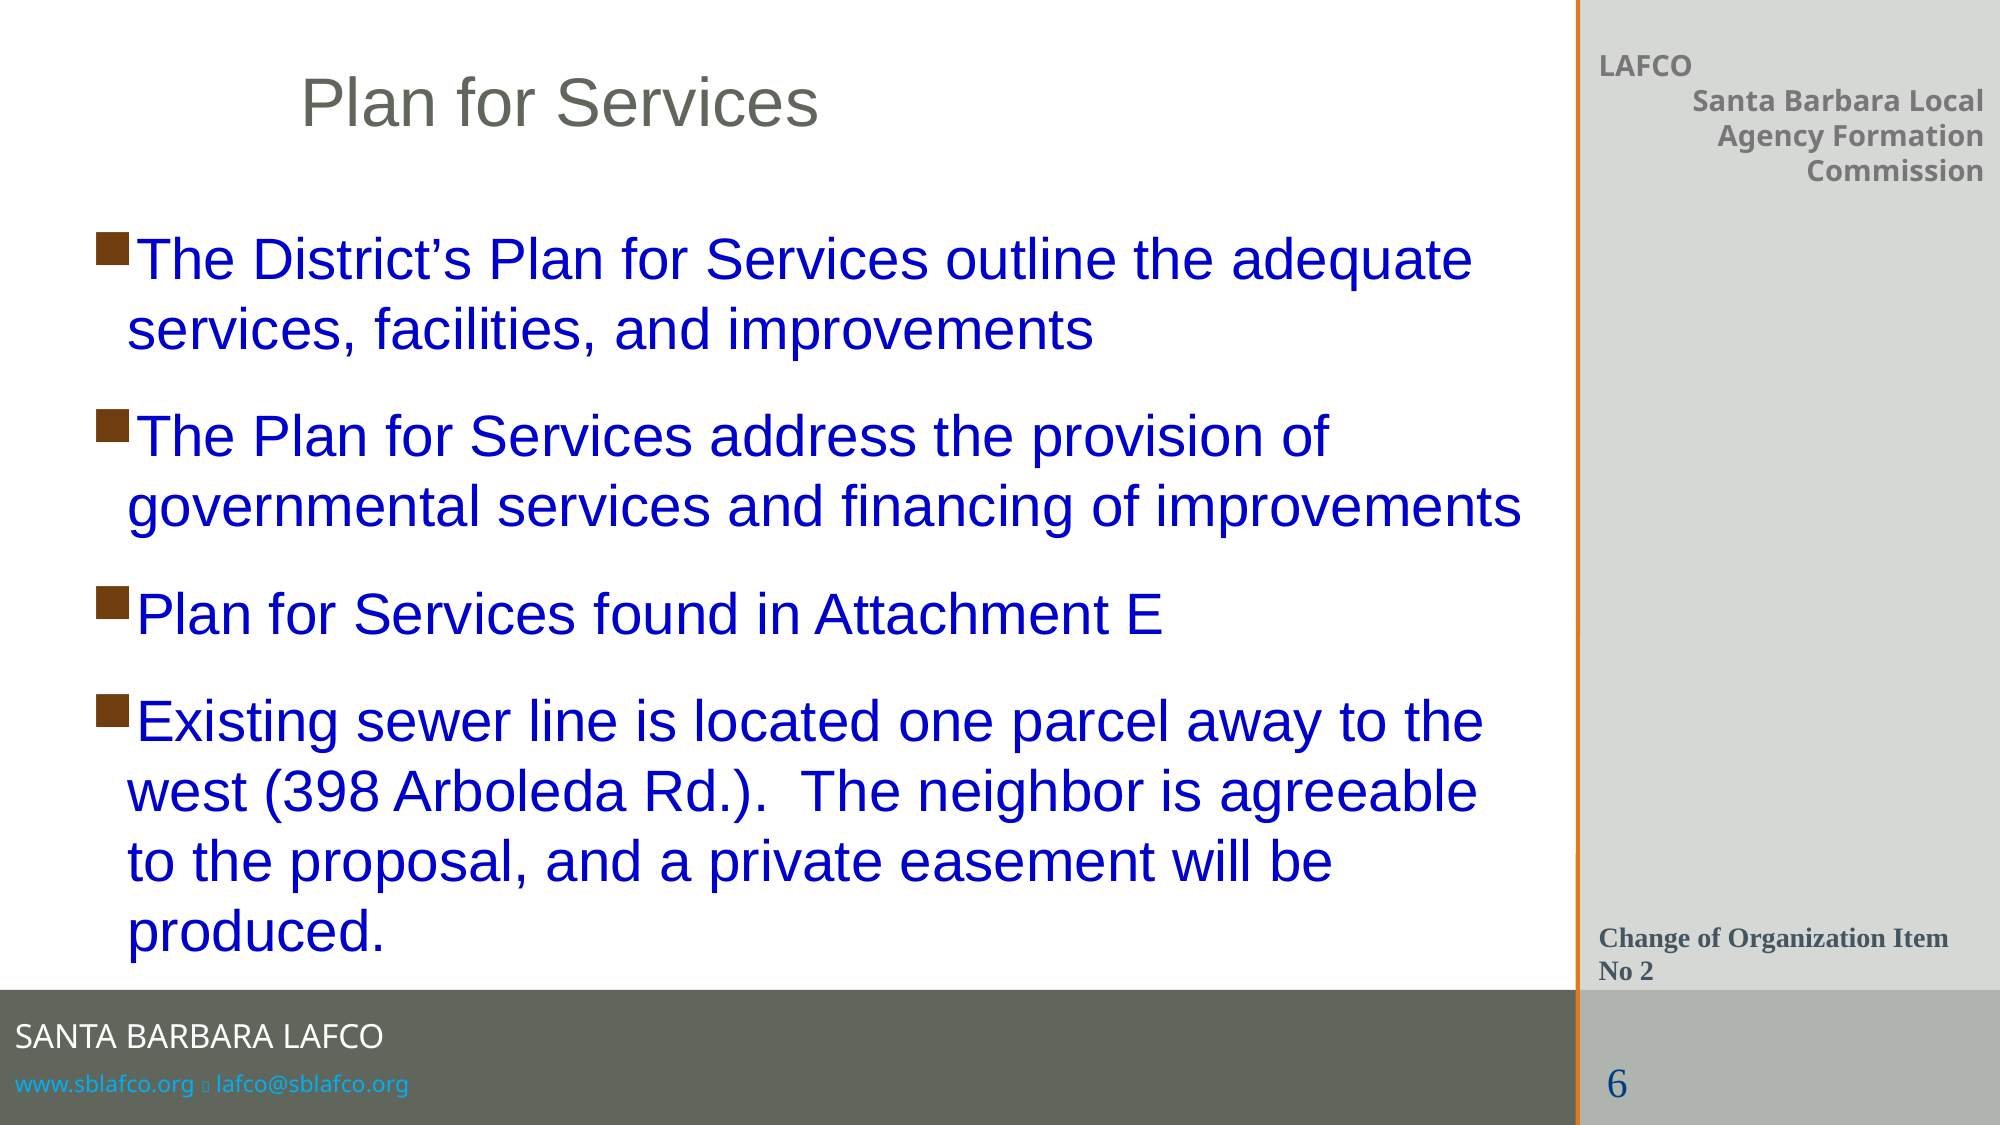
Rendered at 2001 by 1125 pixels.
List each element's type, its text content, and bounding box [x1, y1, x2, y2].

text_box Plan for Services [135, 0, 1476, 148]
picture [202, 1082, 208, 1092]
text_box The District’s Plan for Services outline the adequate services, facilities, and improvements The Plan for Services address the provision of governmental services and financing of improvements Plan for Services found in Attachment E Existing sewer line is located one parcel away to the west (398 Arboleda Rd.). The neighbor is agreeable to the proposal, and a private easement will be produced. [74, 213, 1551, 982]
slide_number LAFCO Santa Barbara Local Agency Formation Commission [1583, 97, 2000, 172]
text_box 6 [1512, 1048, 1643, 1125]
footer Change of Organization Item No 2 [1583, 931, 2000, 974]
